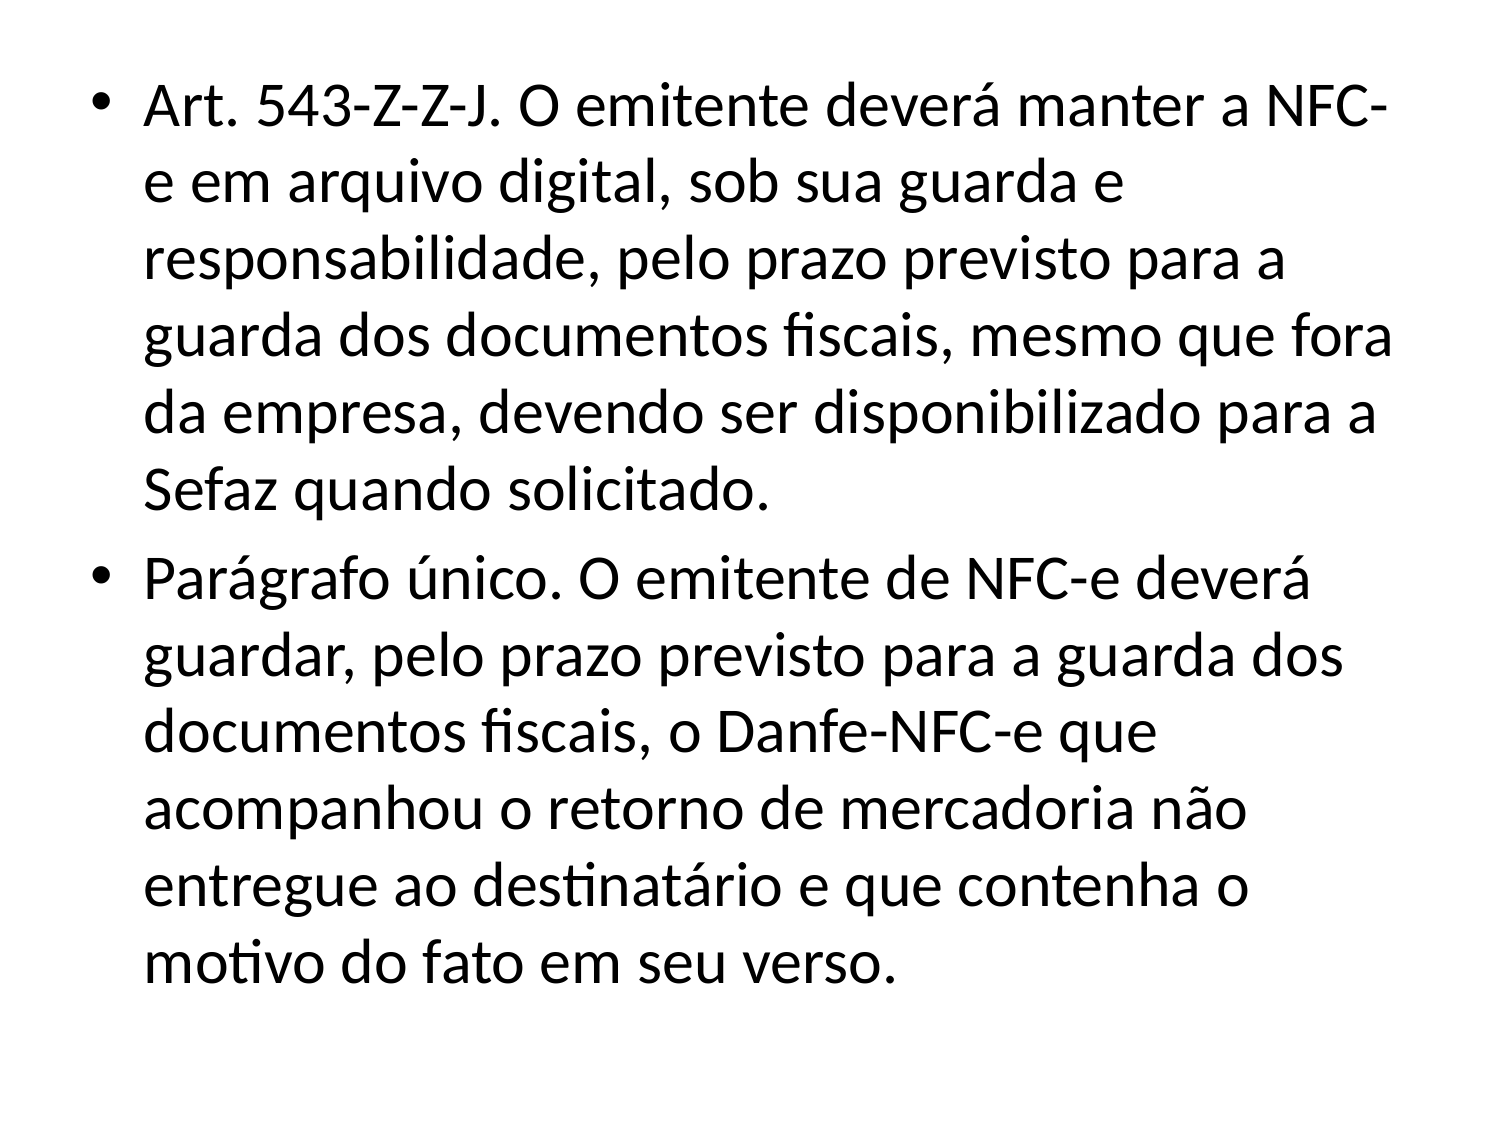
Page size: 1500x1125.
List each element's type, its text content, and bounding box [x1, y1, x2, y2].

list Art. 543-Z-Z-J. O emitente deverá manter a NFC-e em arquivo digital, sob sua guarda e responsabilidade, pelo prazo previsto para a guarda dos documentos fiscais, mesmo que fora da empresa, devendo ser disponibilizado para a Sefaz quando solicitado. Parágrafo único. O emitente de NFC-e deverá guardar, pelo prazo previsto para a guarda dos documentos fiscais, o Danfe-NFC-e que acompanhou o retorno de mercadoria não entregue ao destinatário e que contenha o motivo do fato em seu verso. [75, 54, 1425, 1005]
